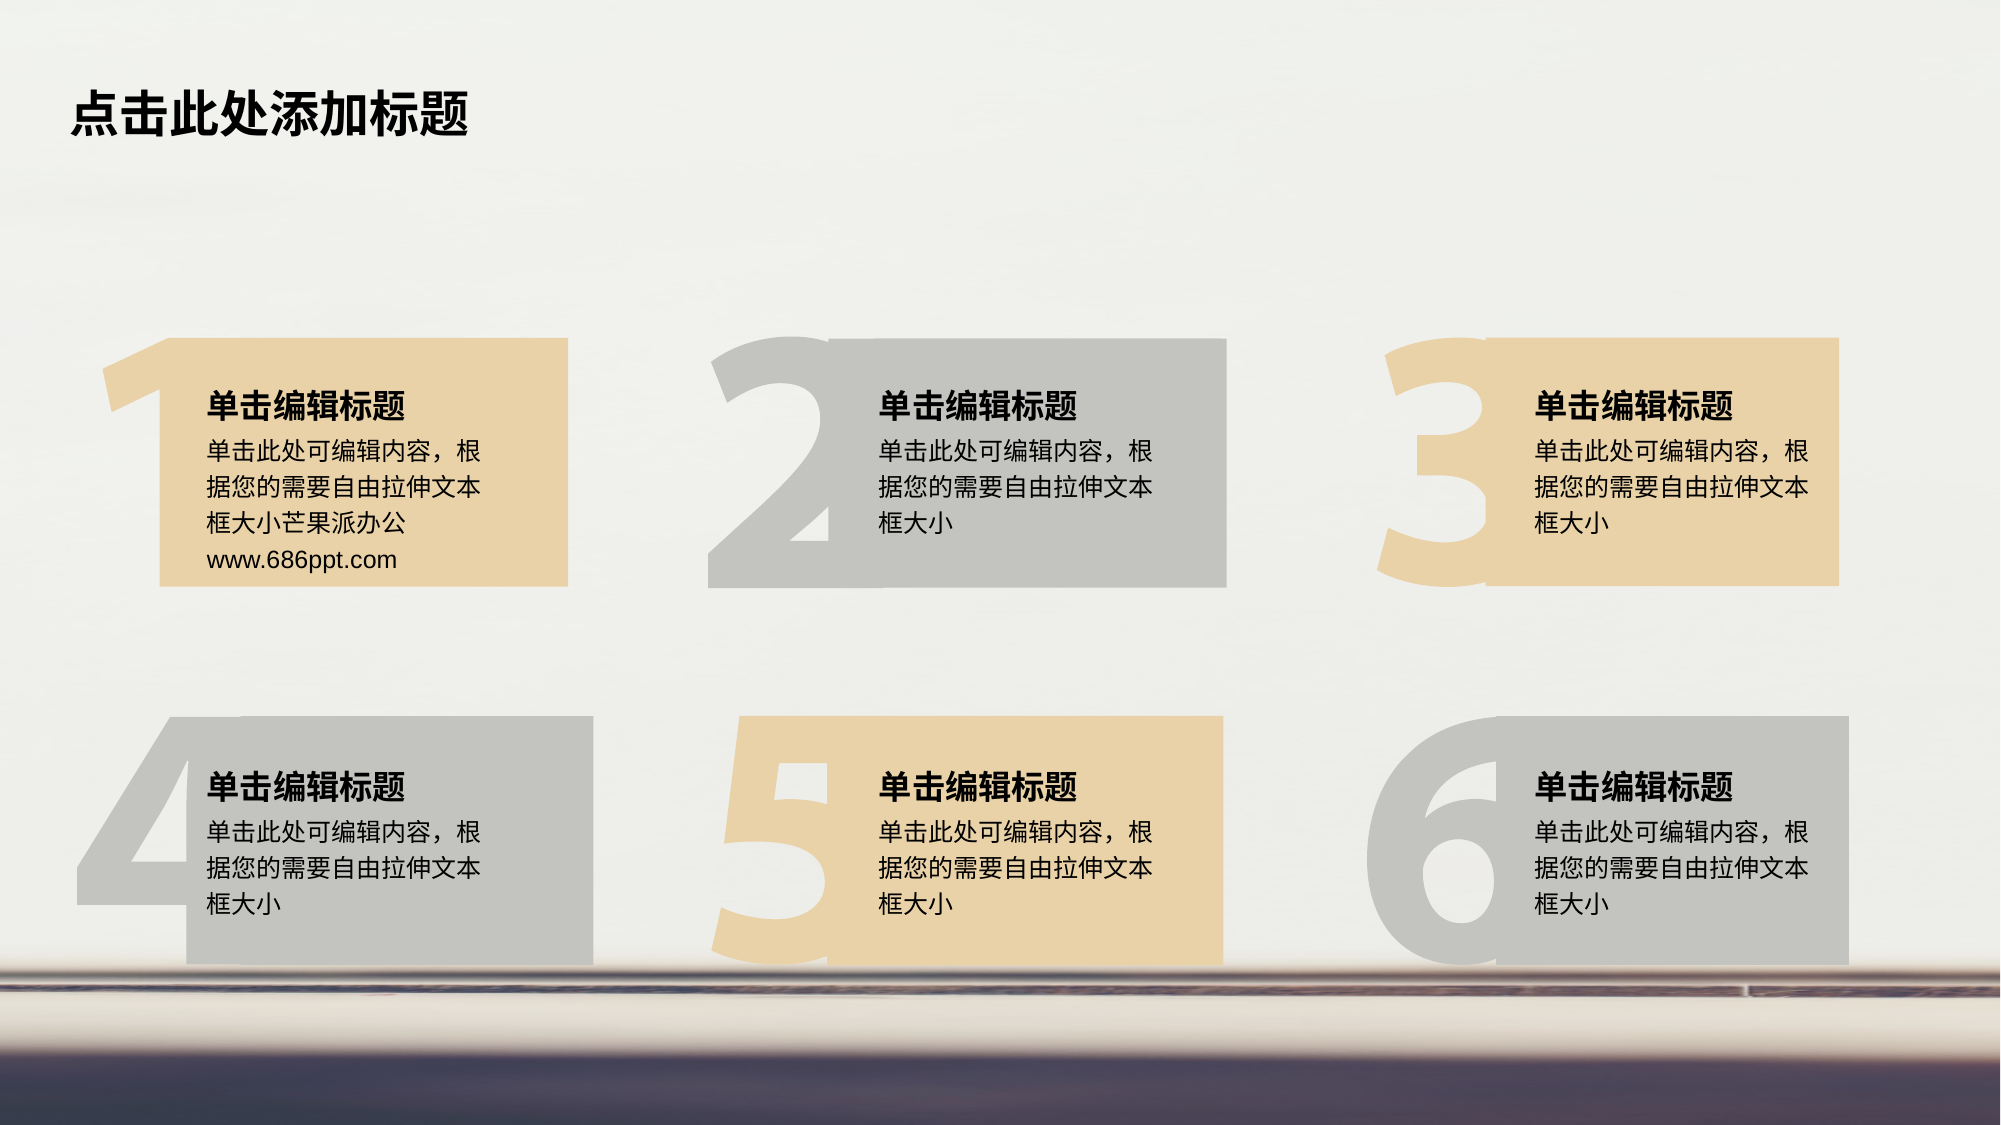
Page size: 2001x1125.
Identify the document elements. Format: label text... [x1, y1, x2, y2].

text_box [102, 337, 569, 587]
text_box 单击编辑标题 [206, 376, 420, 425]
text_box 单击此处可编辑内容，根据您的需要自由拉伸文本框大小 [1534, 810, 1822, 919]
text_box [1376, 337, 1840, 587]
text_box 单击编辑标题 [206, 758, 420, 806]
text_box 单击此处可编辑内容，根据您的需要自由拉伸文本框大小芒果派办公 www.686ppt.com [206, 429, 495, 615]
text_box 点击此处添加标题 [55, 75, 507, 151]
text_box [711, 715, 1224, 966]
text_box 单击此处可编辑内容，根据您的需要自由拉伸文本框大小 [206, 810, 495, 919]
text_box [708, 336, 1227, 589]
text_box 单击编辑标题 [1534, 376, 1747, 425]
text_box [77, 716, 594, 965]
text_box 单击编辑标题 [1534, 758, 1747, 806]
picture [0, 0, 2001, 1125]
text_box [1367, 716, 1849, 965]
text_box 单击此处可编辑内容，根据您的需要自由拉伸文本框大小 [1534, 429, 1822, 538]
